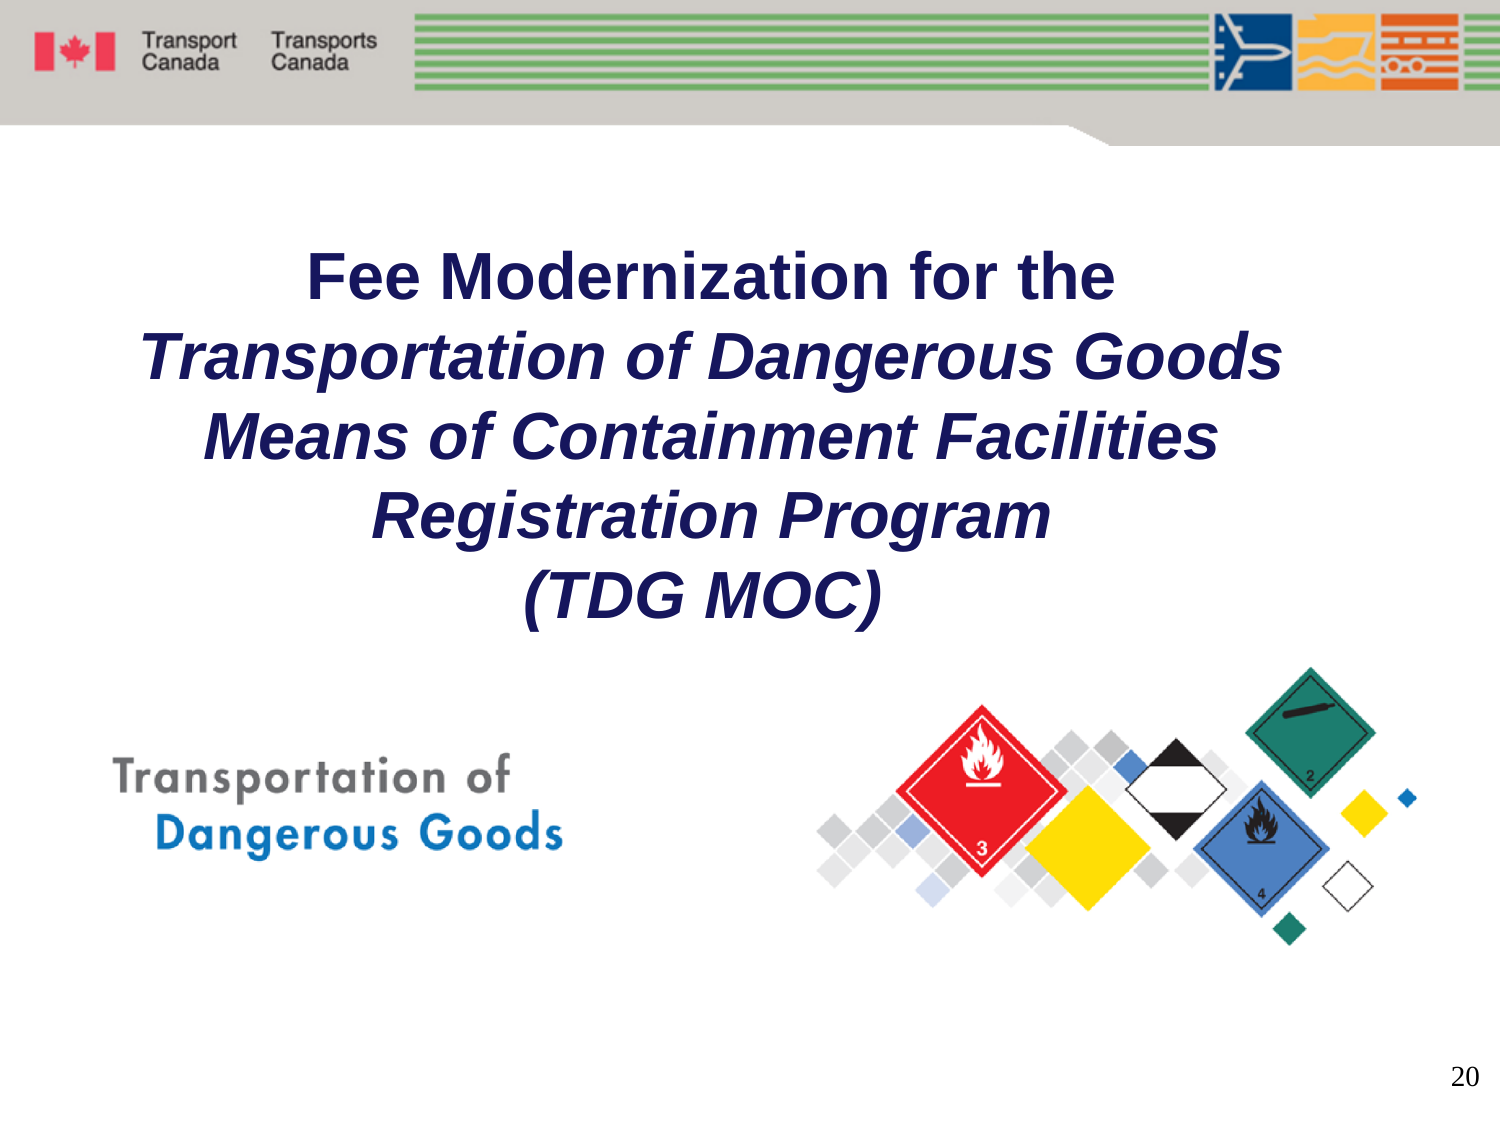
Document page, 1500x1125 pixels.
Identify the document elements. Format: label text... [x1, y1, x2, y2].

picture [108, 664, 1425, 949]
title Fee Modernization for the Transportation of Dangerous Goods Means of Containment Facilities Registration Program (TDG MOC) [75, 224, 1350, 588]
slide_number 20 [1182, 1049, 1496, 1125]
picture [0, 0, 1500, 146]
